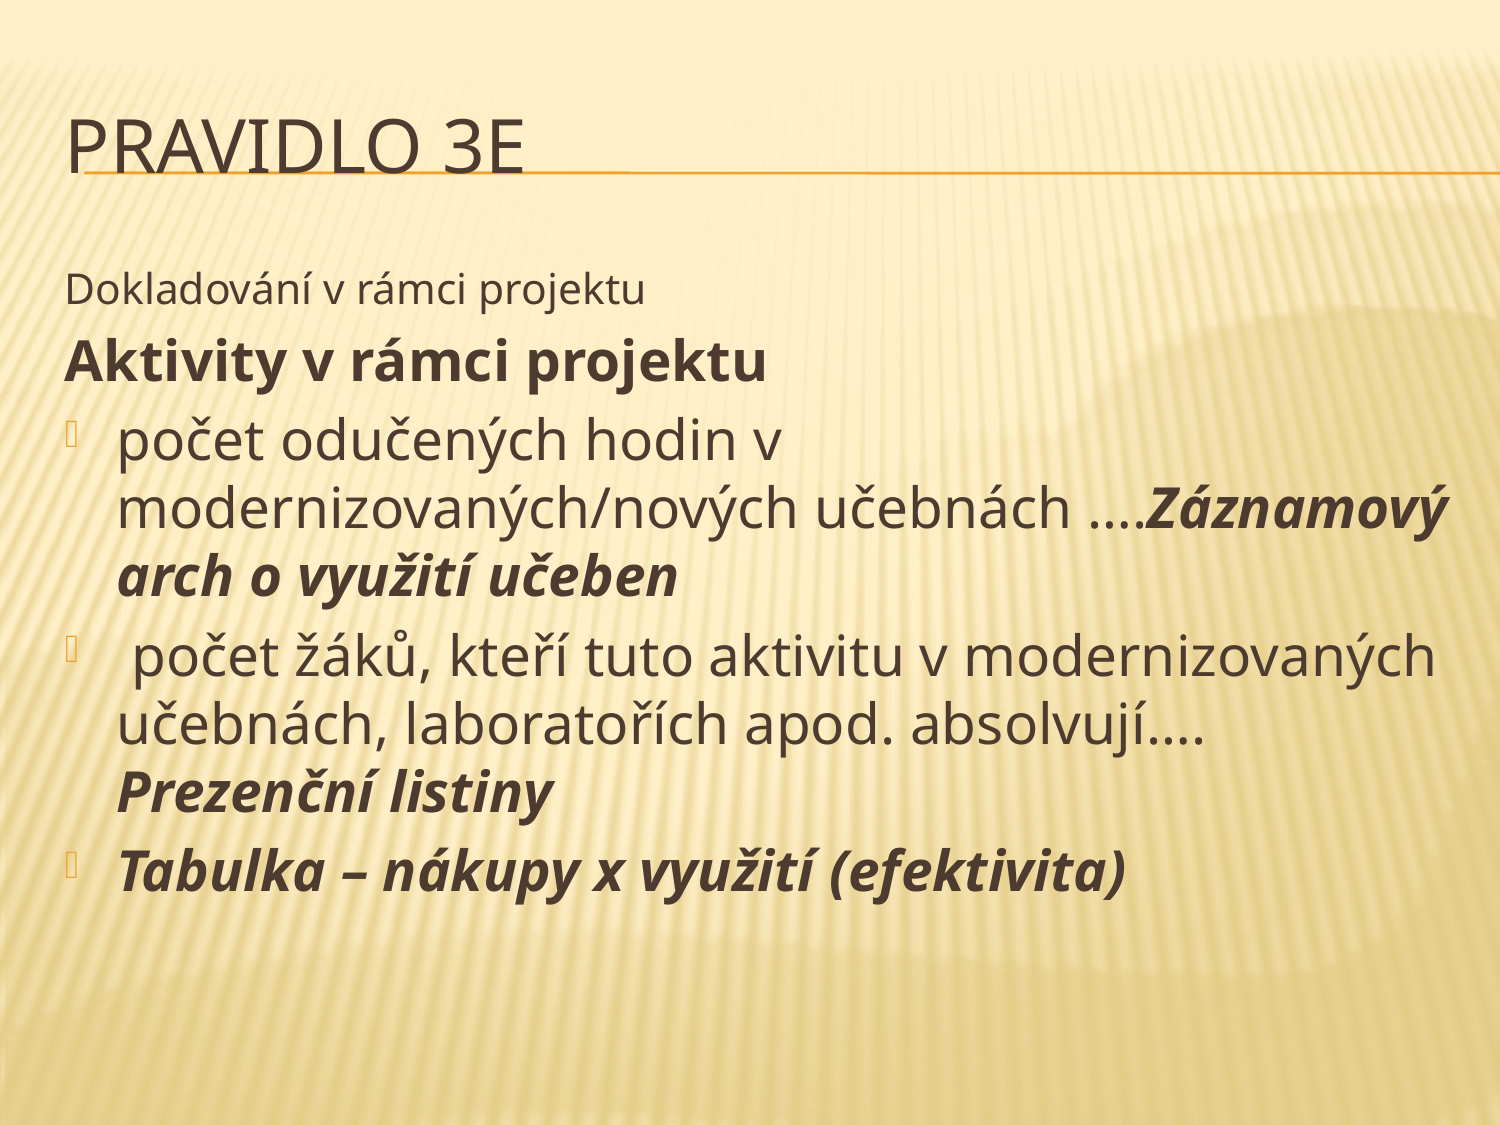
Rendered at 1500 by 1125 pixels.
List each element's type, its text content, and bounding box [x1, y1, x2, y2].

list Dokladování v rámci projektu Aktivity v rámci projektu počet odučených hodin v modernizovaných/nových učebnách ….Záznamový arch o využití učeben počet žáků, kteří tuto aktivitu v modernizovaných učebnách, laboratořích apod. absolvují…. Prezenční listiny Tabulka – nákupy x využití (efektivita) [50, 254, 1475, 998]
title pravidlo 3E [50, 75, 1475, 213]
